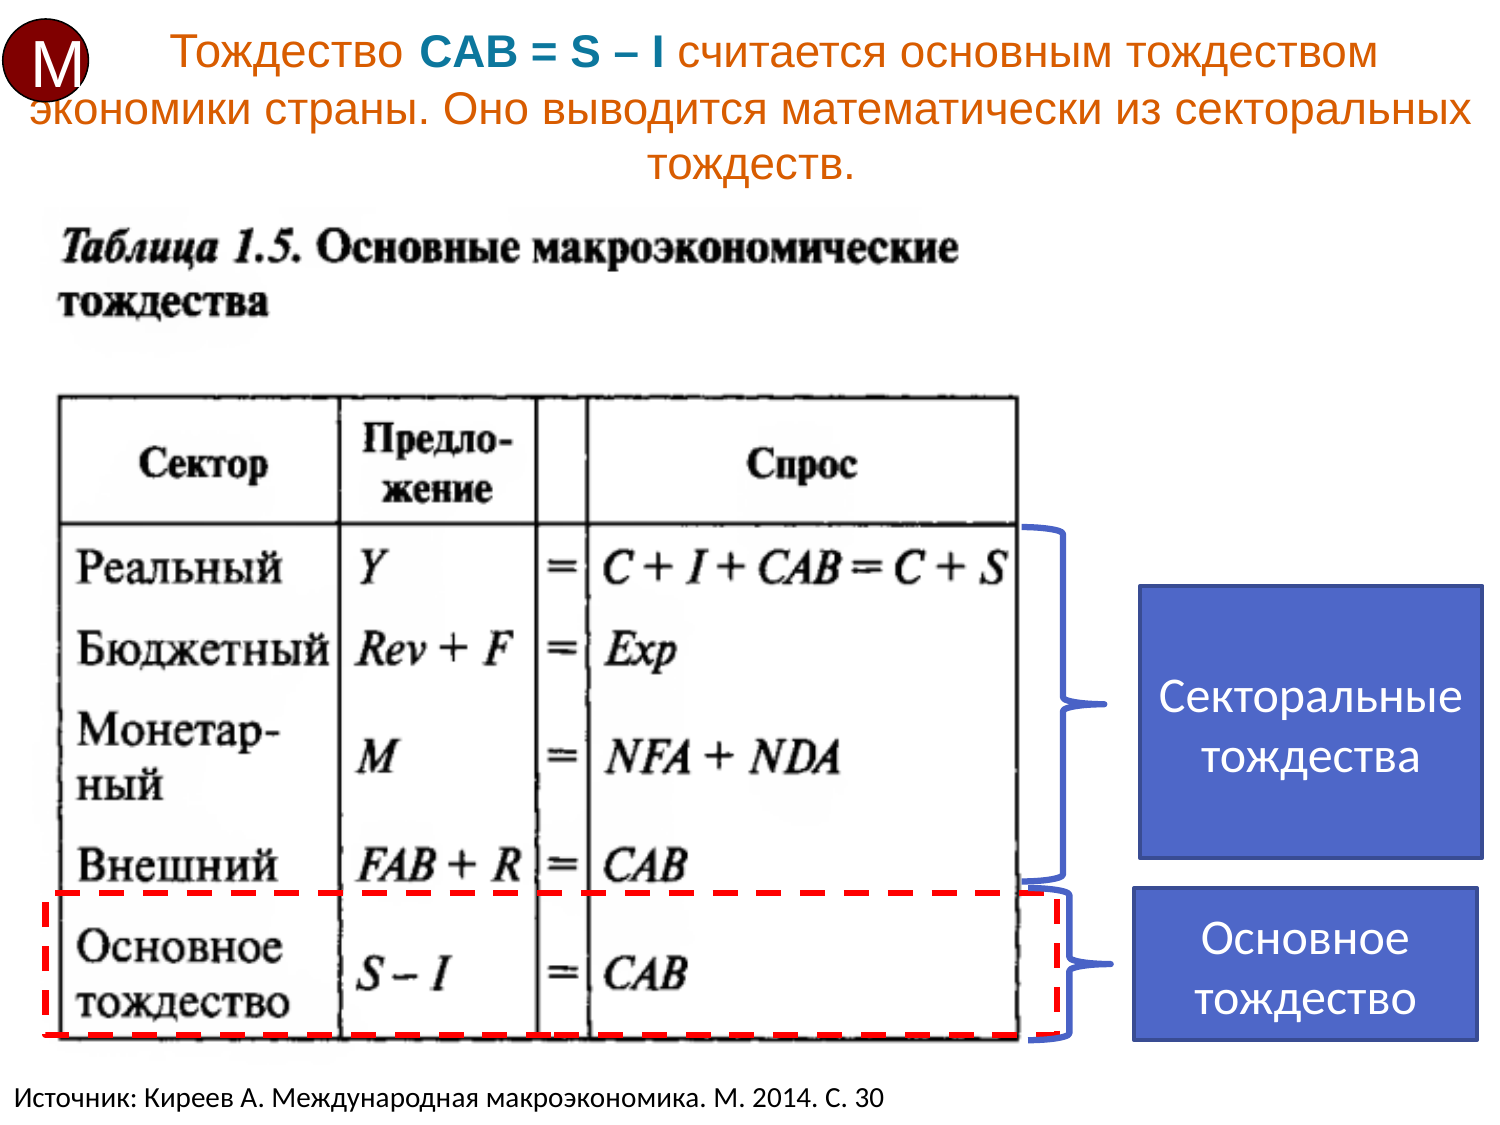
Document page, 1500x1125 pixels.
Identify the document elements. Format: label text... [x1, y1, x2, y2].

title Тождество CAB = S – I считается основным тождеством экономики страны. Оно выводится математически из секторальных тождеств. [2, 4, 1500, 197]
text_box Основное тождество [1132, 886, 1479, 1042]
text_box [1074, 701, 1106, 708]
picture [2, 207, 1070, 1072]
list Источник: Киреев А. Международная макроэкономика. М. 2014. С. 30 [0, 1070, 1500, 1125]
text_box M [2, 18, 89, 102]
text_box [1074, 959, 1112, 969]
text_box Секторальные тождества [1138, 584, 1484, 860]
